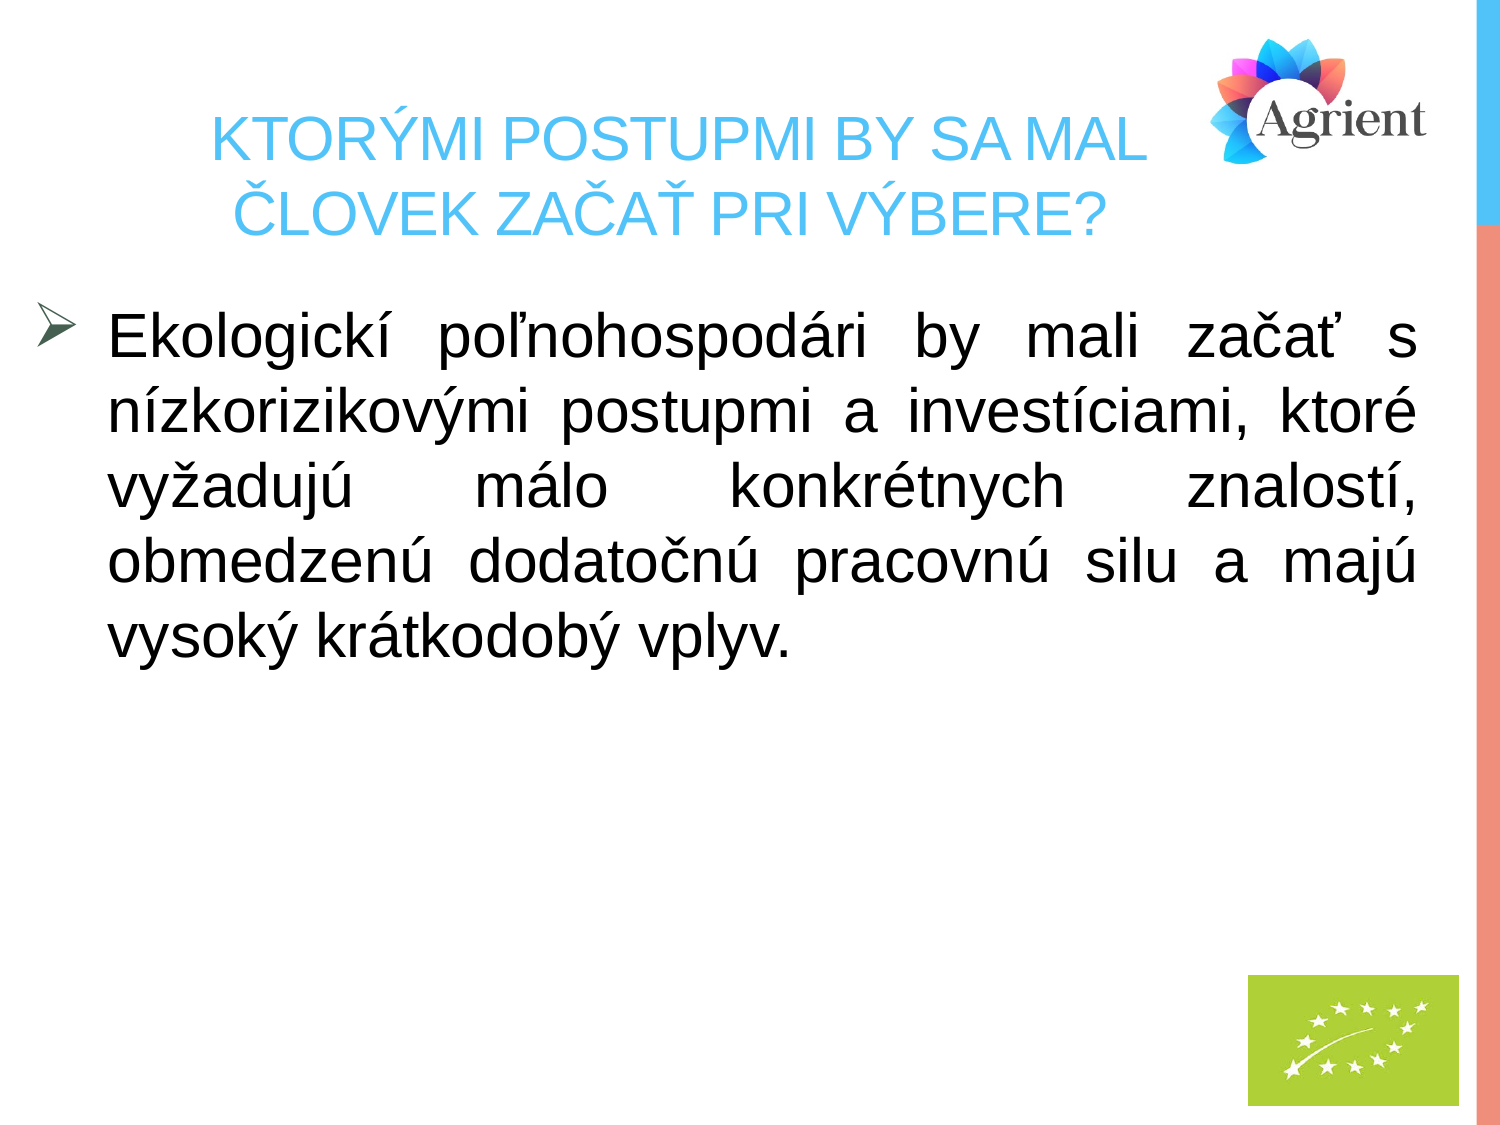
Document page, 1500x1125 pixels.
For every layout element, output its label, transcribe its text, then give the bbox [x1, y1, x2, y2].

title Ktorými postupmi by sa mal človek začať pri výbere? [122, 30, 1235, 256]
picture [1248, 975, 1460, 1107]
picture [1235, 30, 1436, 173]
list Ekologickí poľnohospodári by mali začať s nízkorizikovými postupmi a investíciami, ktoré vyžadujú málo konkrétnych znalostí, obmedzenú dodatočnú pracovnú silu a majú vysoký krátkodobý vplyv. [17, 287, 1436, 1005]
